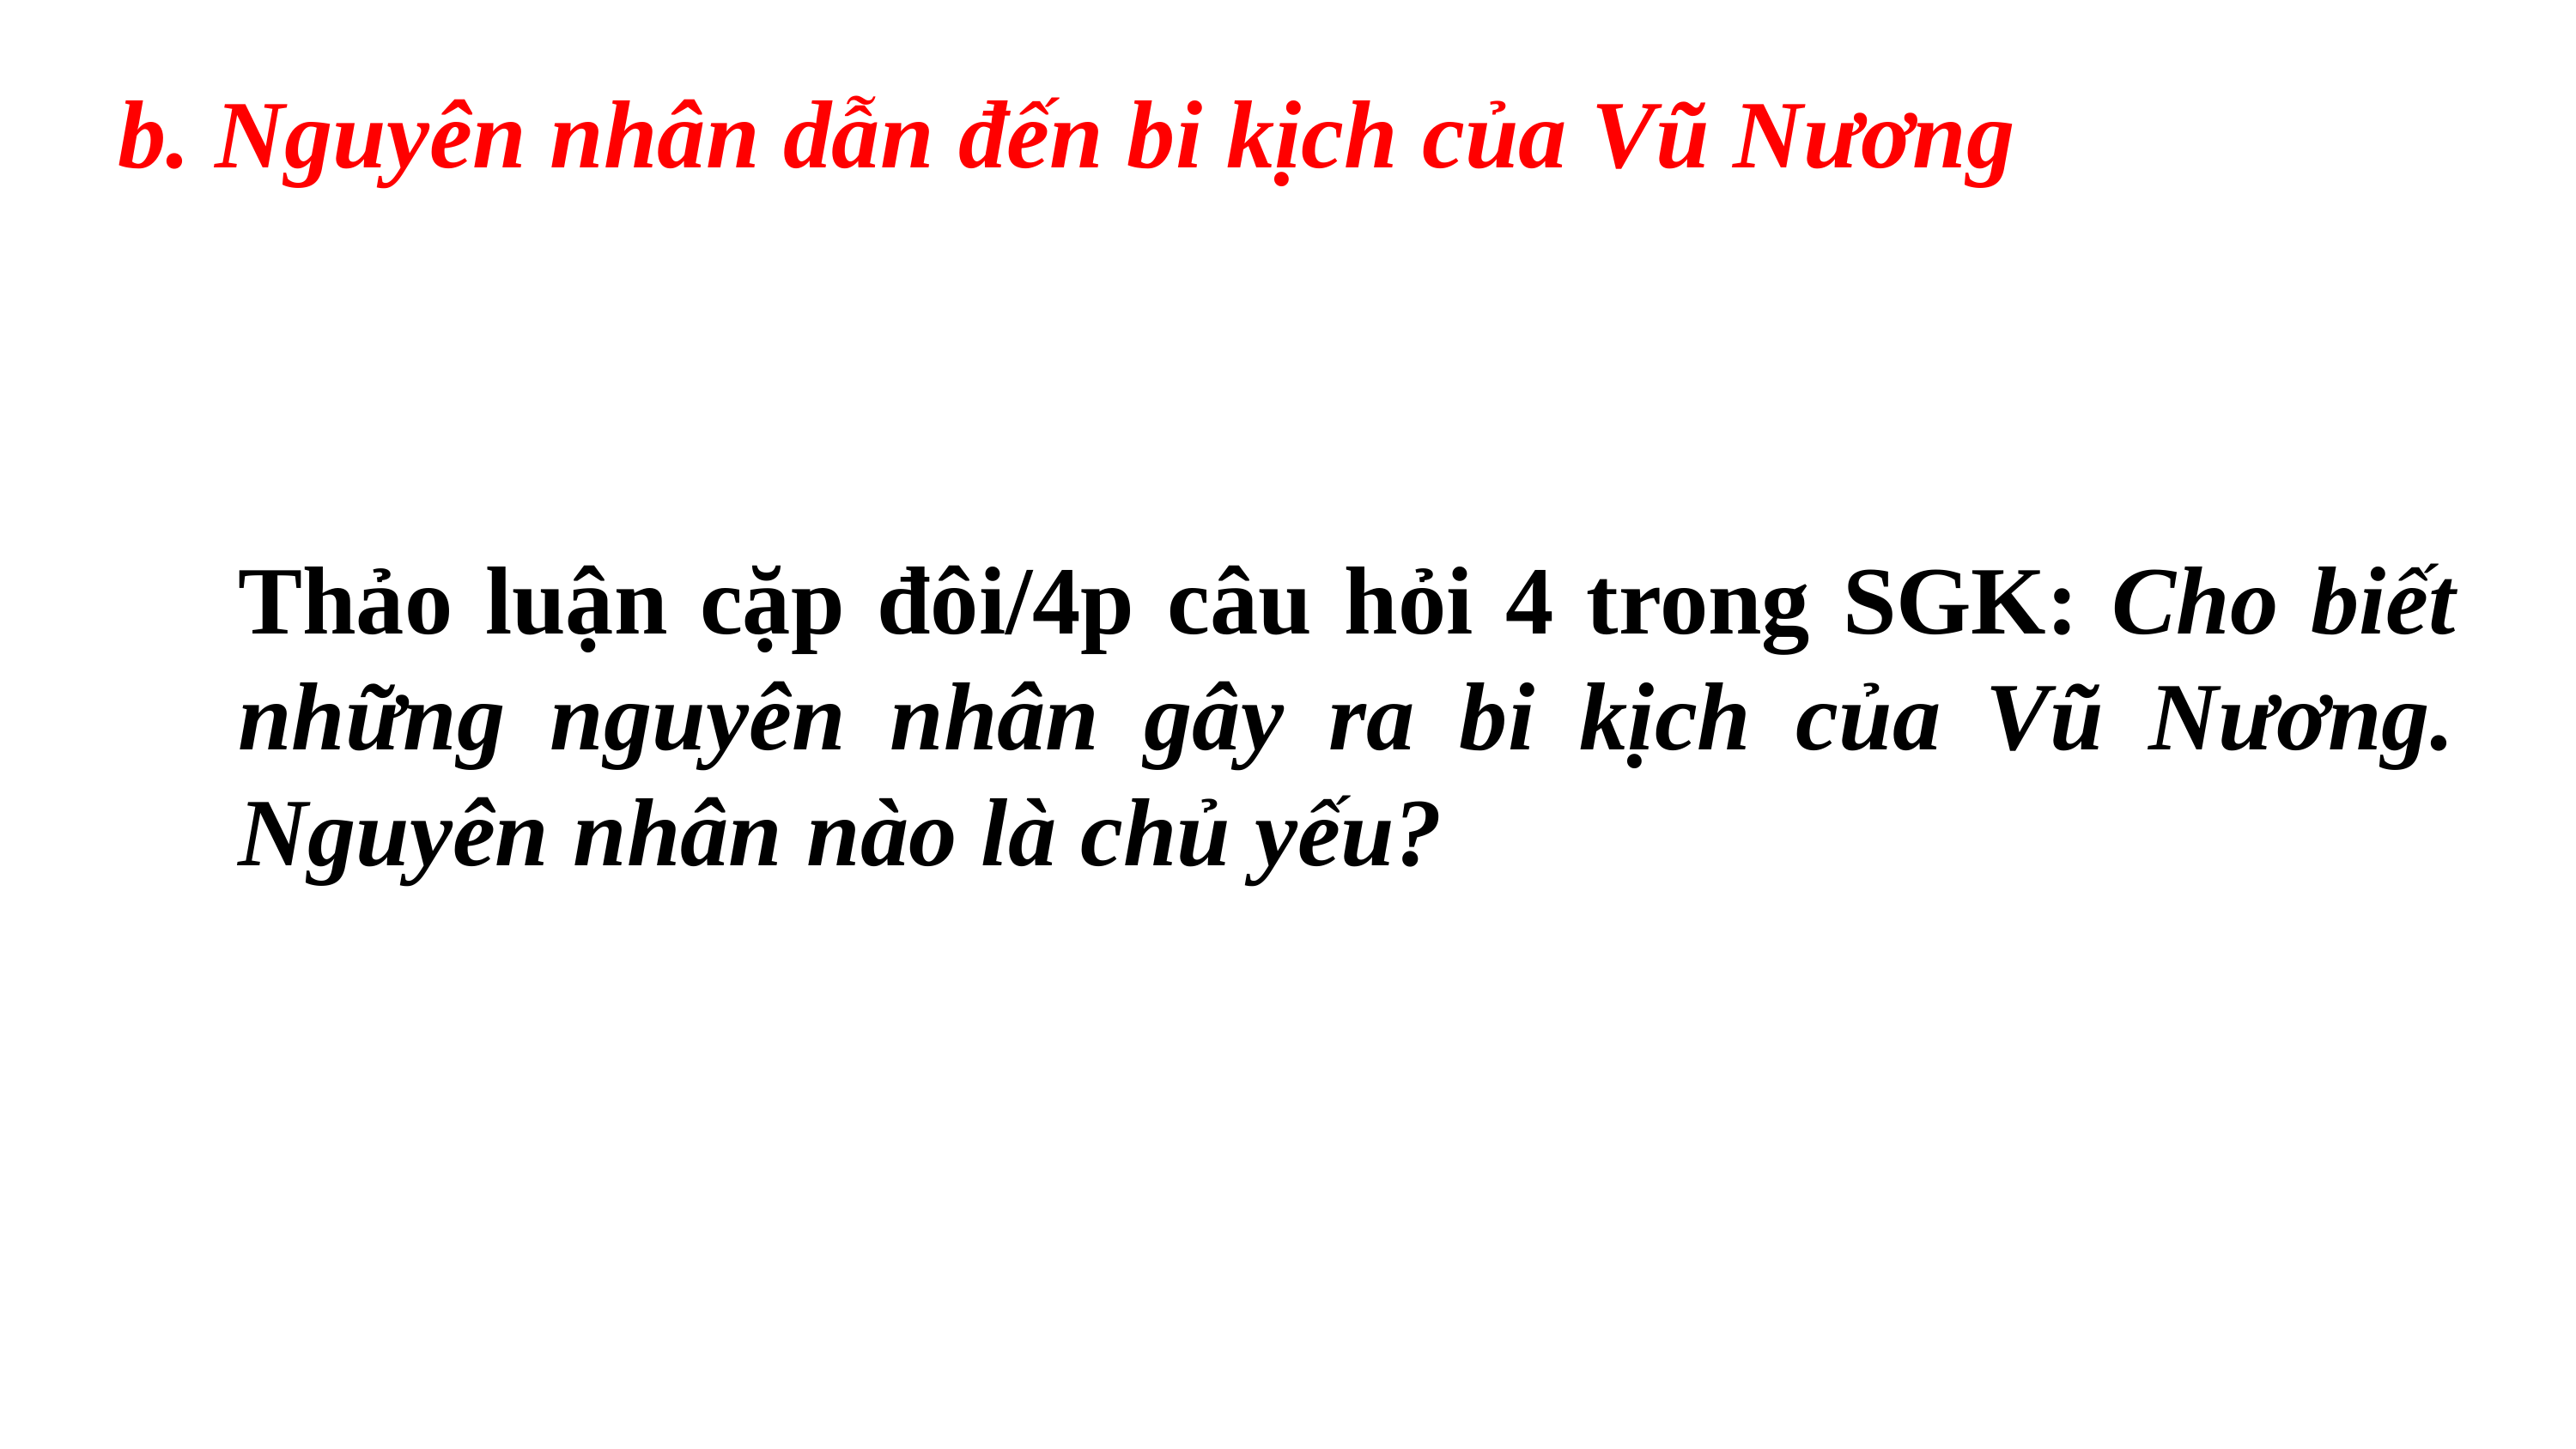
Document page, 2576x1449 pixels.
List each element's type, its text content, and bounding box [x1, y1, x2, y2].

text_box Thảo luận cặp đôi/4p câu hỏi 4 trong SGK: Cho biết những nguyên nhân gây ra bi kịch của Vũ Nương. Nguyên nhân nào là chủ yếu? [225, 530, 2469, 892]
text_box b. Nguyên nhân dẫn đến bi kịch của Vũ Nương [105, 56, 2029, 193]
